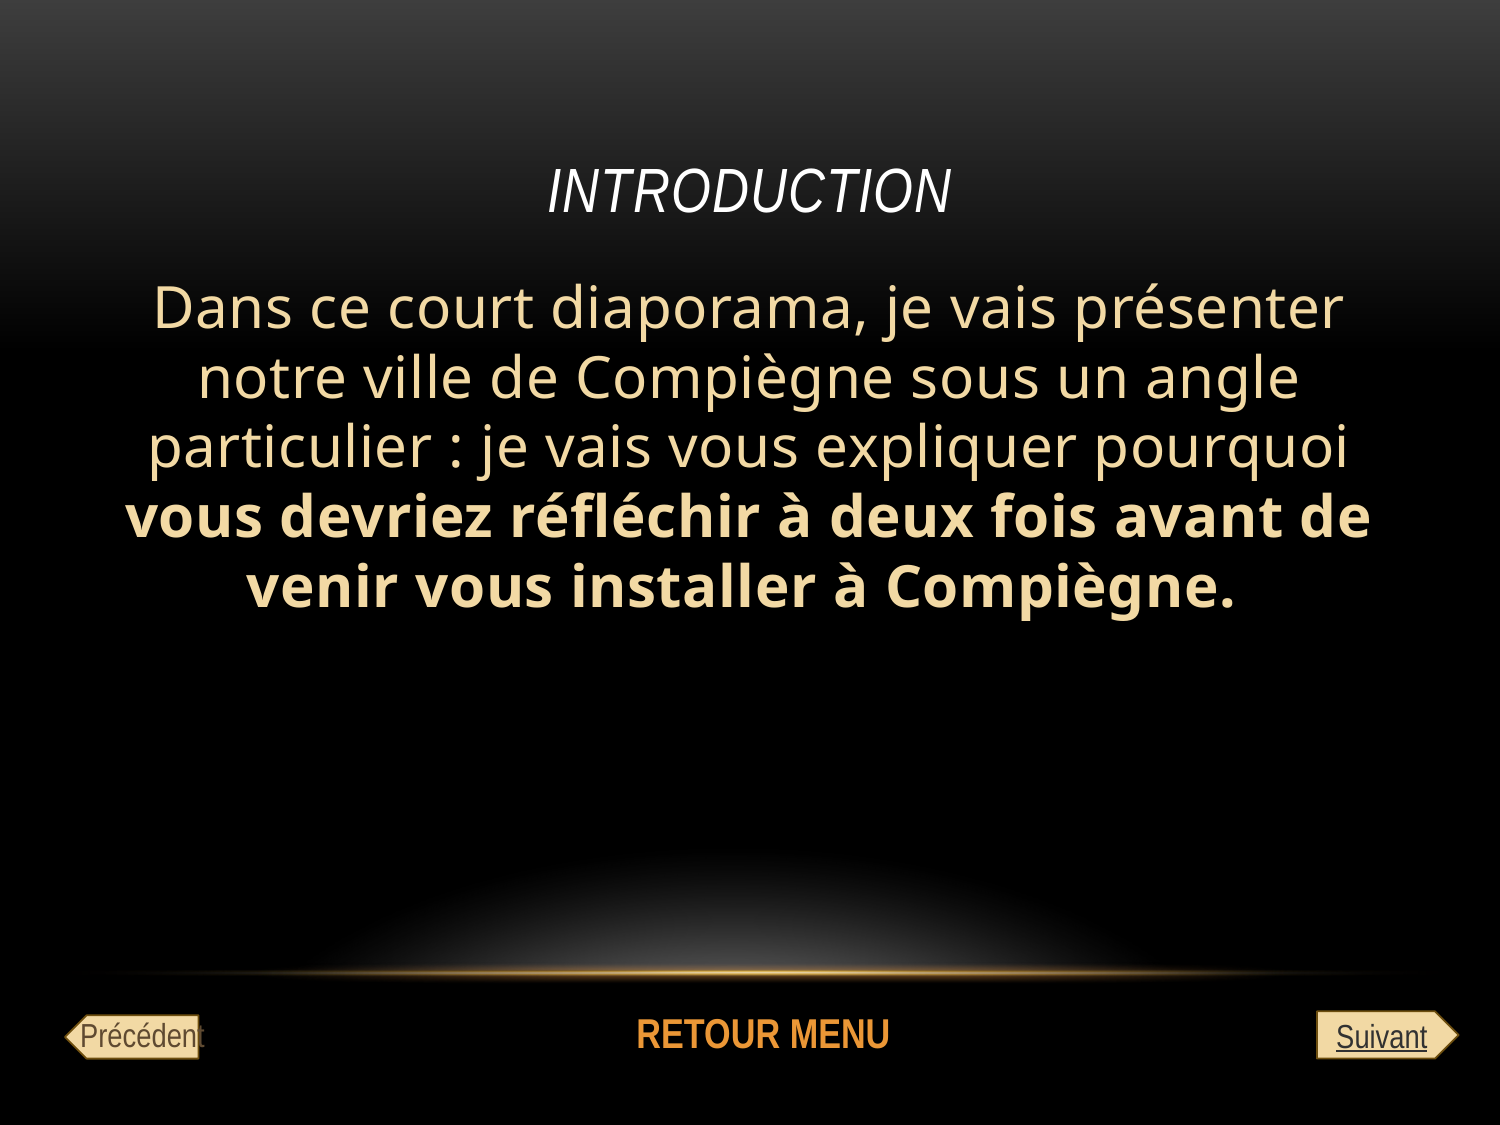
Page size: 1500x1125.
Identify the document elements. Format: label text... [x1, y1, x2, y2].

title INtroduction [99, 45, 1400, 233]
text_box Retour Menu [621, 999, 906, 1065]
text_box Suivant [1316, 1010, 1460, 1060]
picture [0, 0, 1500, 1125]
text_box Précédent [65, 1007, 220, 1062]
list Dans ce court diaporama, je vais présenter notre ville de Compiègne sous un angle particulier : je vais vous expliquer pourquoi vous devriez réfléchir à deux fois avant de venir vous installer à Compiègne. [99, 262, 1400, 938]
